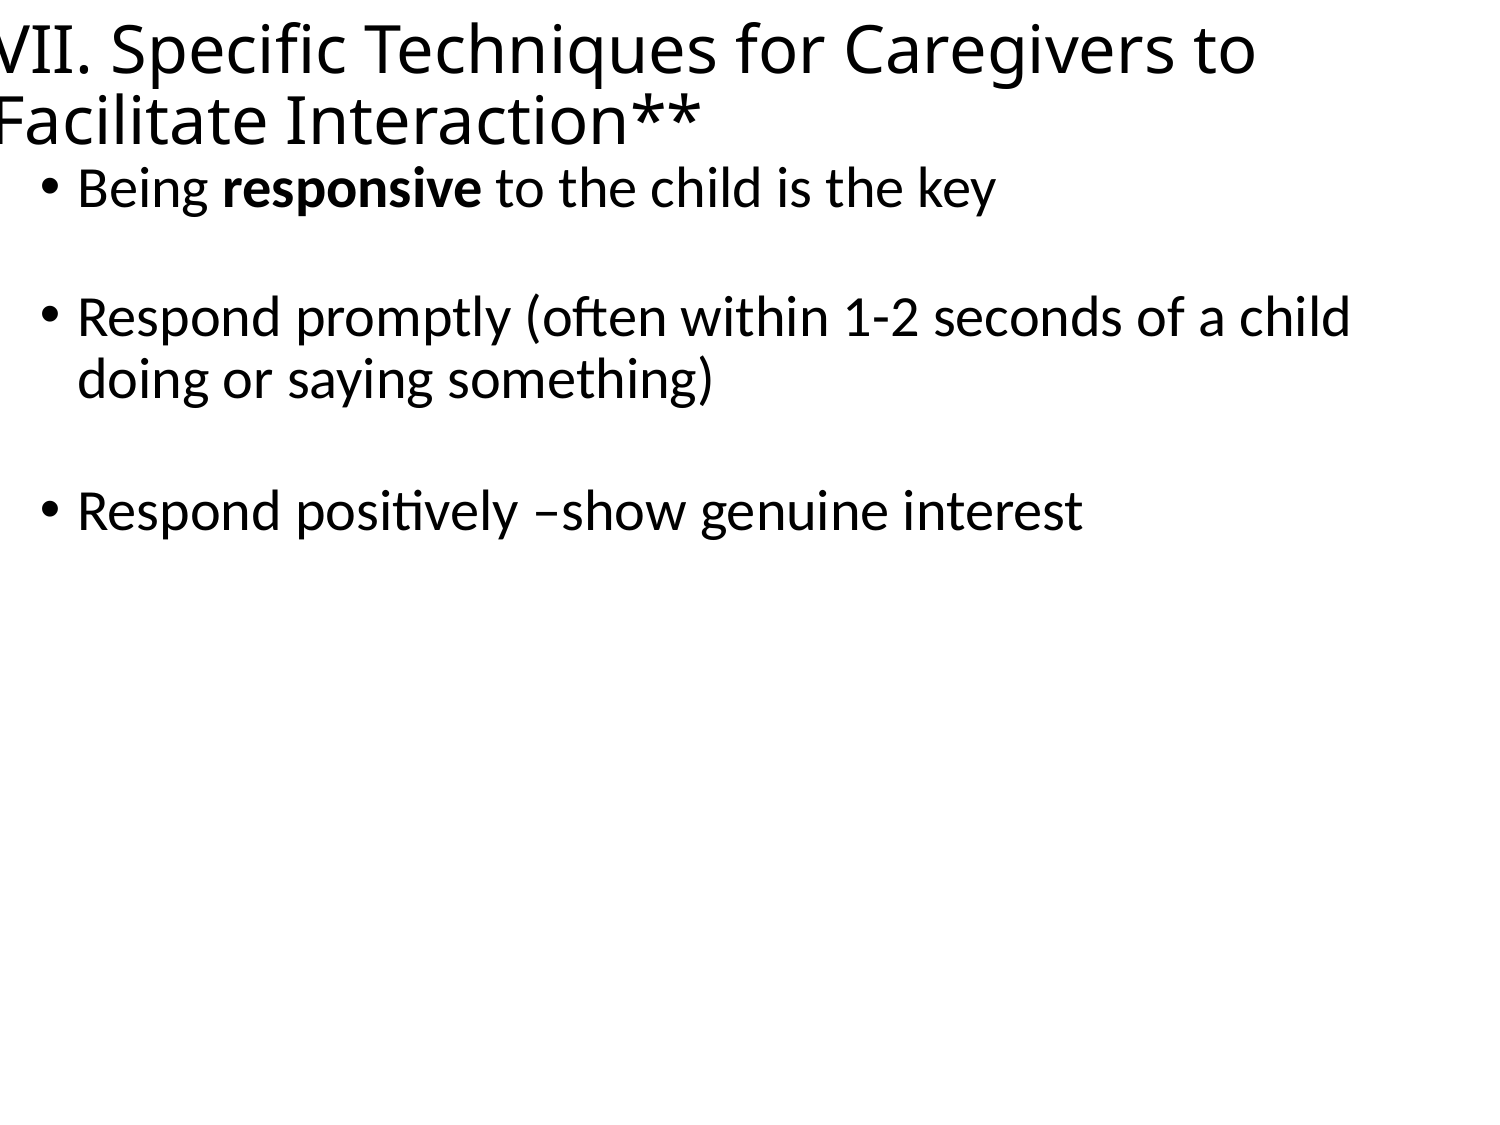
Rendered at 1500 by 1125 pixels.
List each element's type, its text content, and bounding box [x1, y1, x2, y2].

title VII. Specific Techniques for Caregivers to Facilitate Interaction** [0, 24, 1500, 150]
list Being responsive to the child is the key Respond promptly (often within 1-2 seconds of a child doing or saying something) Respond positively –show genuine interest [24, 149, 1463, 1000]
